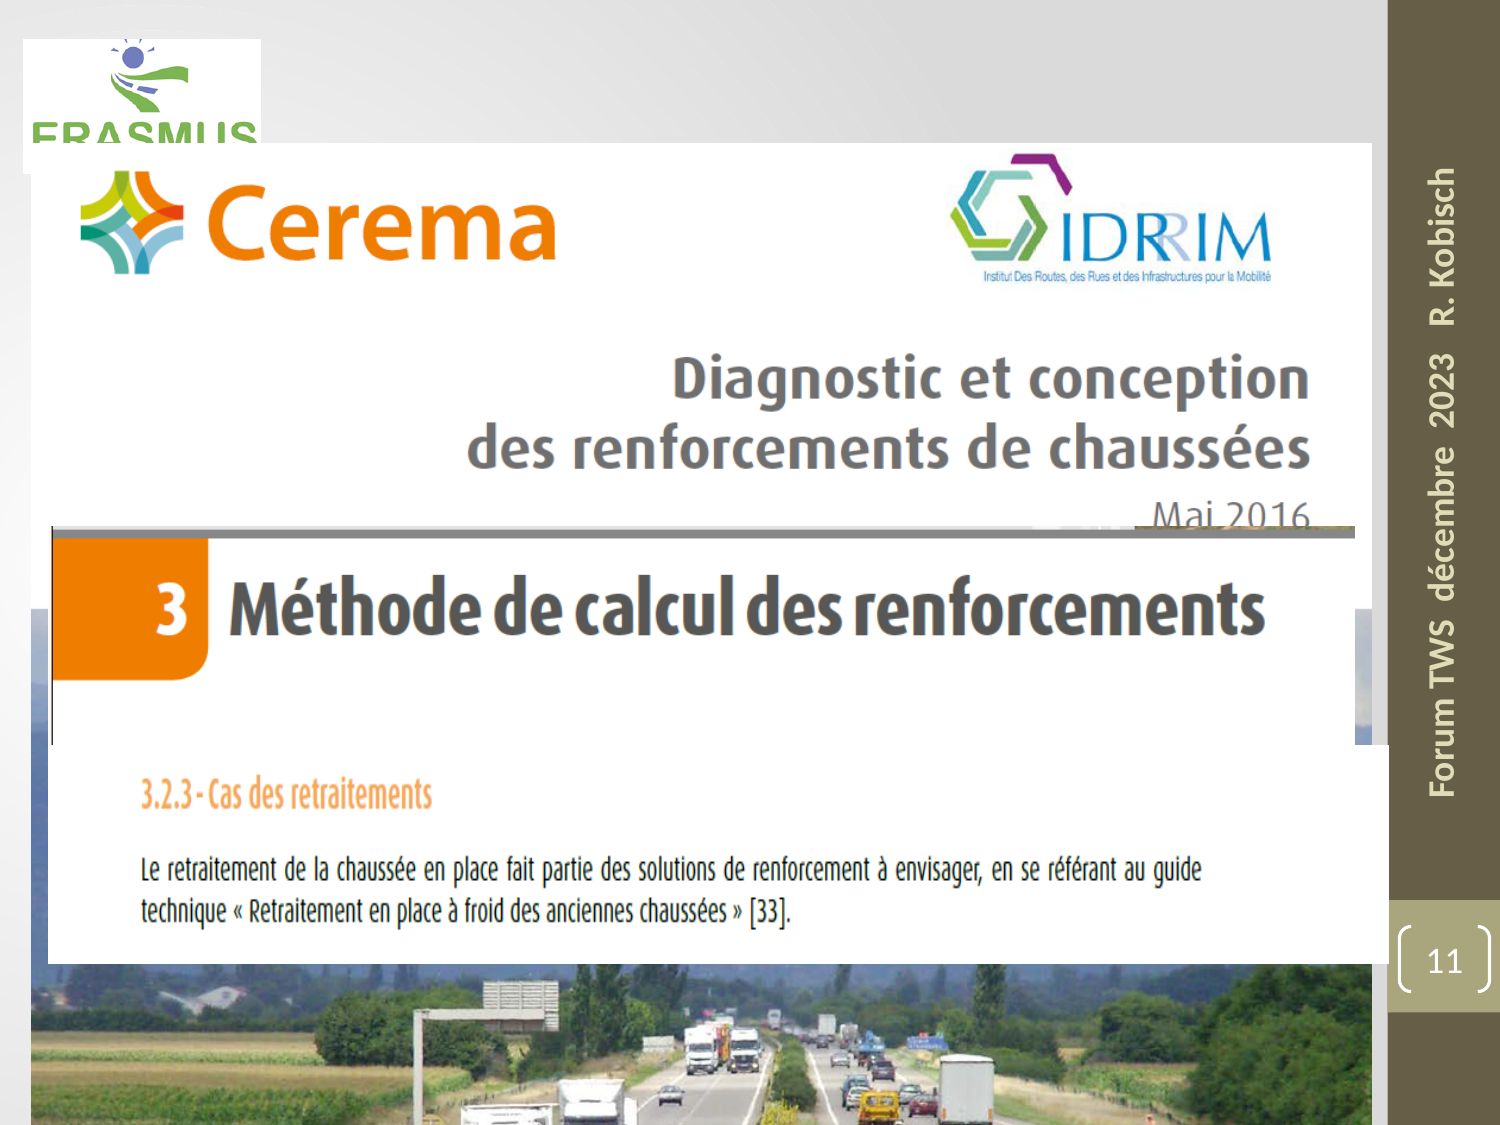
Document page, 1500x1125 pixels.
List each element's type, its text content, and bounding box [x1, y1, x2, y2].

footer Forum TWS décembre 2023 R. Kobisch [1408, 78, 1469, 889]
picture [23, 38, 1390, 1125]
slide_number 11 [1397, 924, 1492, 994]
